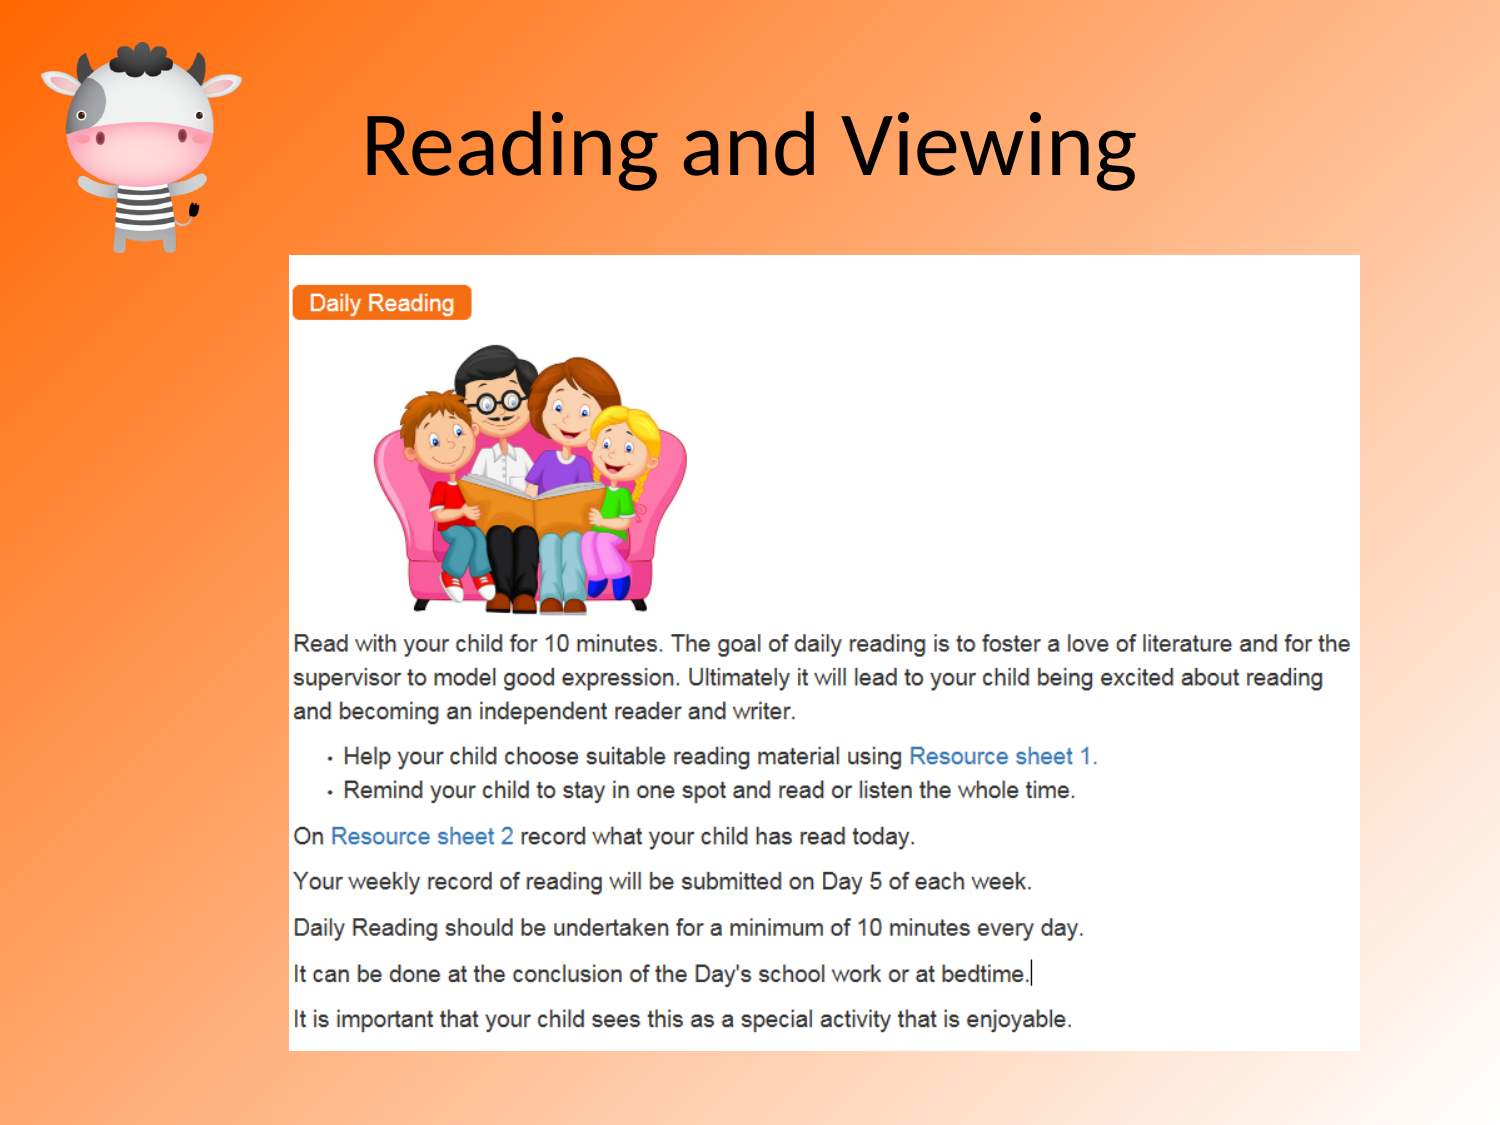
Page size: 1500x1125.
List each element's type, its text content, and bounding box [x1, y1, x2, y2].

title Reading and Viewing [245, 45, 1425, 233]
picture [289, 255, 1360, 1051]
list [41, 42, 242, 253]
